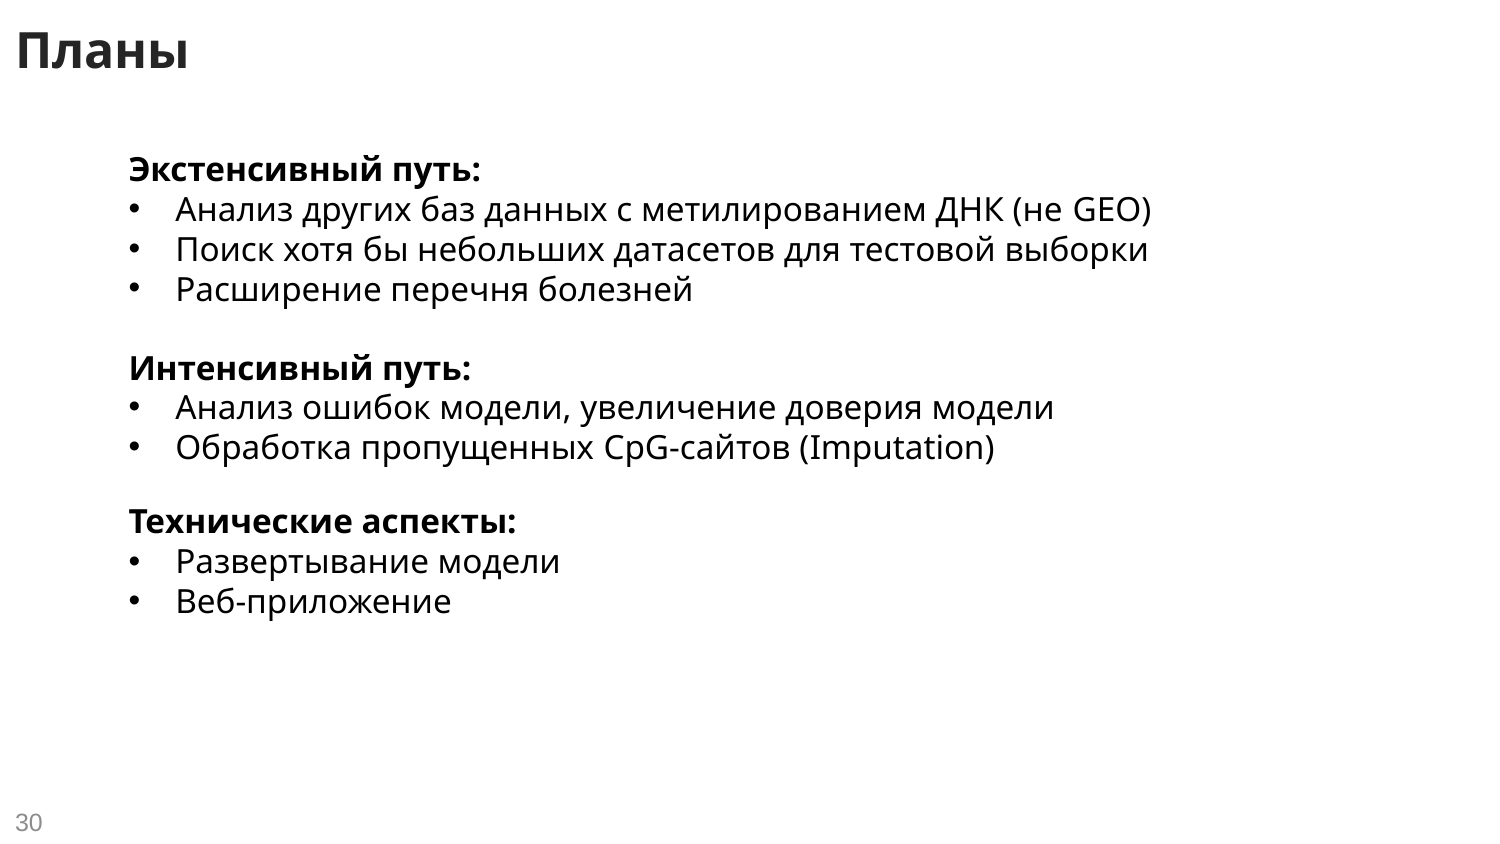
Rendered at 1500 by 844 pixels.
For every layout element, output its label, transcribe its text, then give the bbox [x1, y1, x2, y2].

text_box Интенсивный путь: Анализ ошибок модели, увеличение доверия модели Обработка пропущенных CpG-сайтов (Imputation) [113, 339, 1465, 474]
text_box Экстенсивный путь: Анализ других баз данных с метилированием ДНК (не GEO) Поиск хотя бы небольших датасетов для тестовой выборки Расширение перечня болезней [113, 140, 1465, 315]
slide_number 30 [0, 798, 107, 844]
title Планы [0, 1, 1500, 95]
text_box Технические аспекты: Развертывание модели Веб-приложение [113, 493, 1465, 628]
